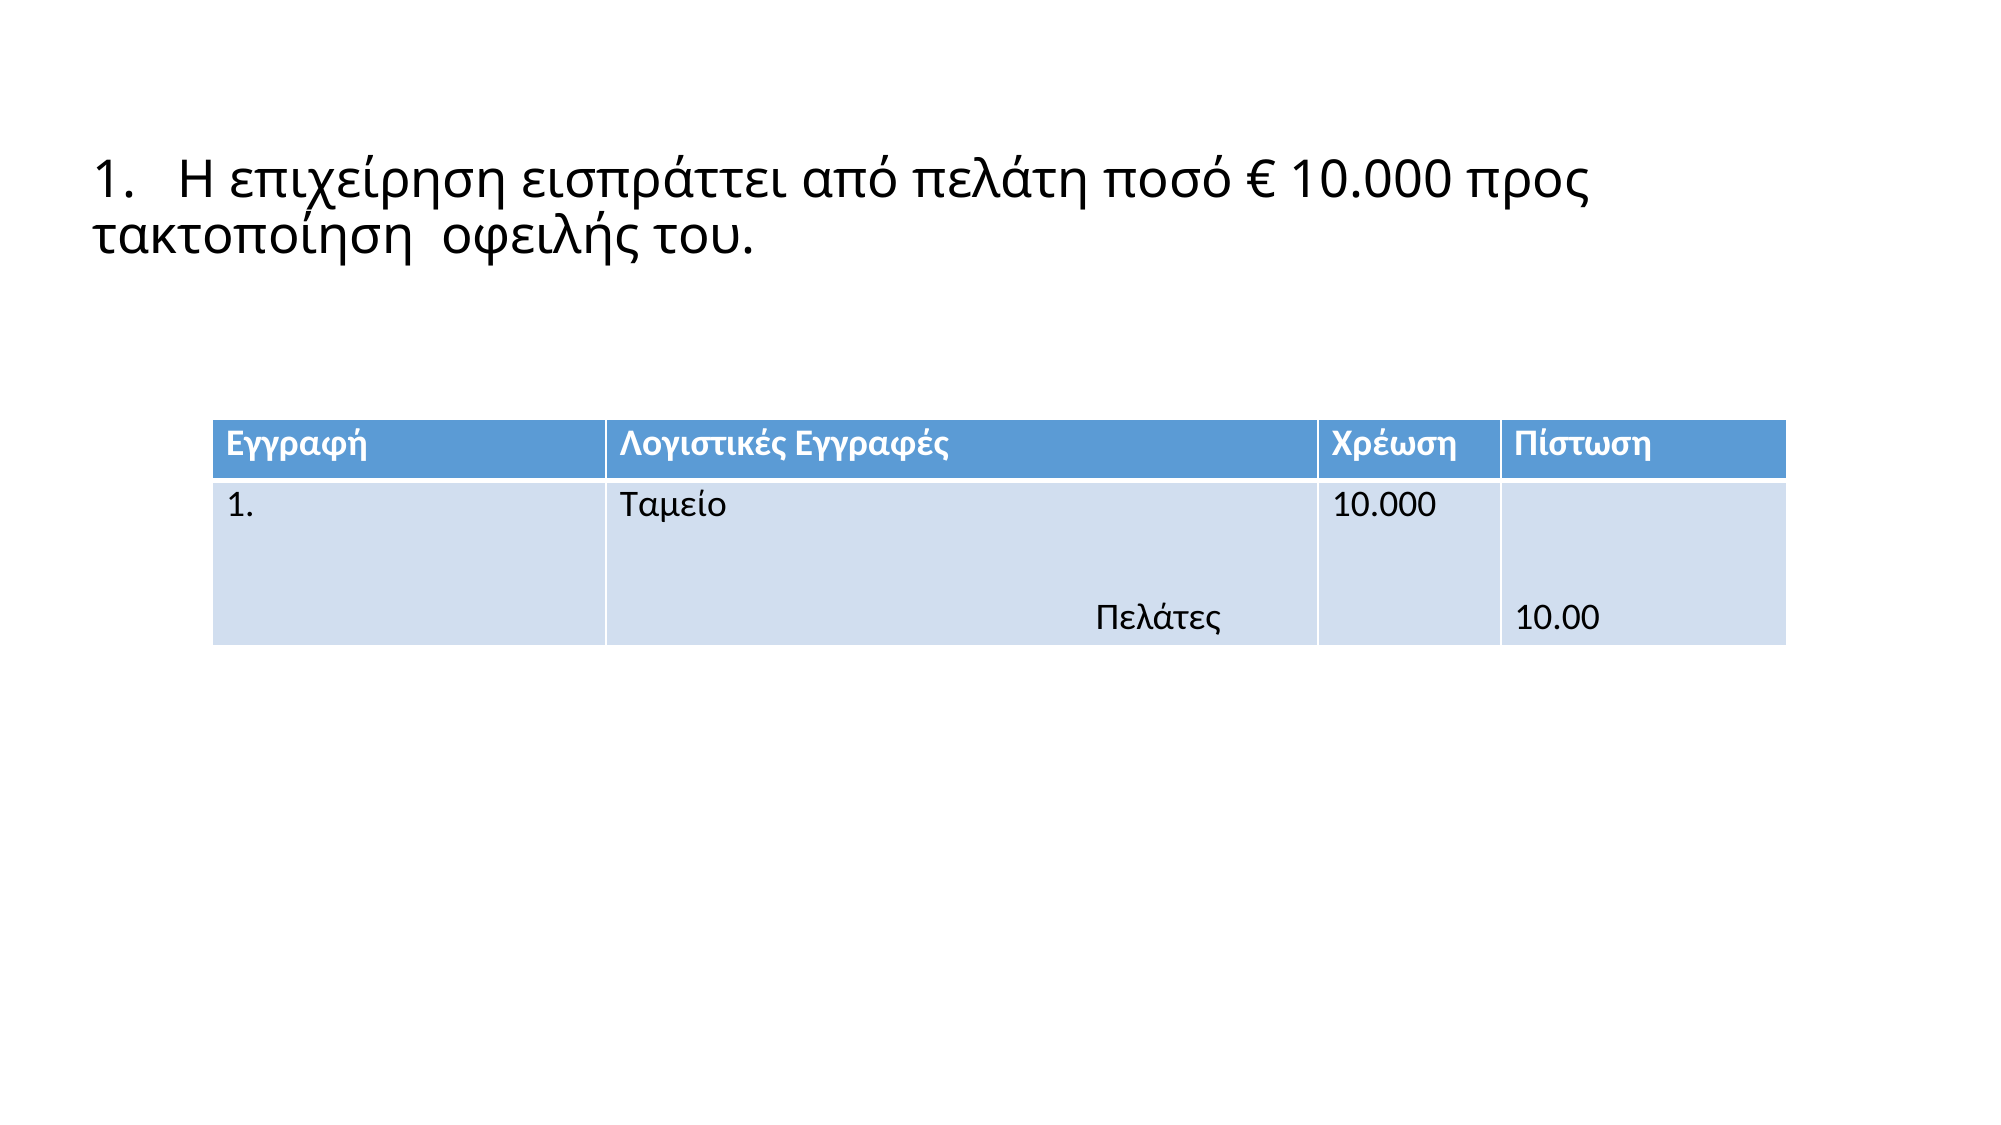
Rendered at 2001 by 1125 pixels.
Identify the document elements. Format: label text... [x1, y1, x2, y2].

title 1. Η επιχείρηση εισπράττει από πελάτη ποσό € 10.000 προς τακτοποίηση οφειλής του. [77, 31, 1920, 336]
table_cell Ταμείο Πελάτες [607, 483, 1317, 645]
table_header Λογιστικές Εγγραφές [607, 420, 1317, 478]
table_cell 10.00 [1502, 483, 1786, 645]
table_cell 1. [213, 483, 605, 645]
table_header Εγγραφή [213, 420, 605, 478]
table_header Χρέωση [1319, 420, 1500, 478]
table_header Πίστωση [1502, 420, 1786, 478]
table_cell 10.000 [1319, 483, 1500, 645]
